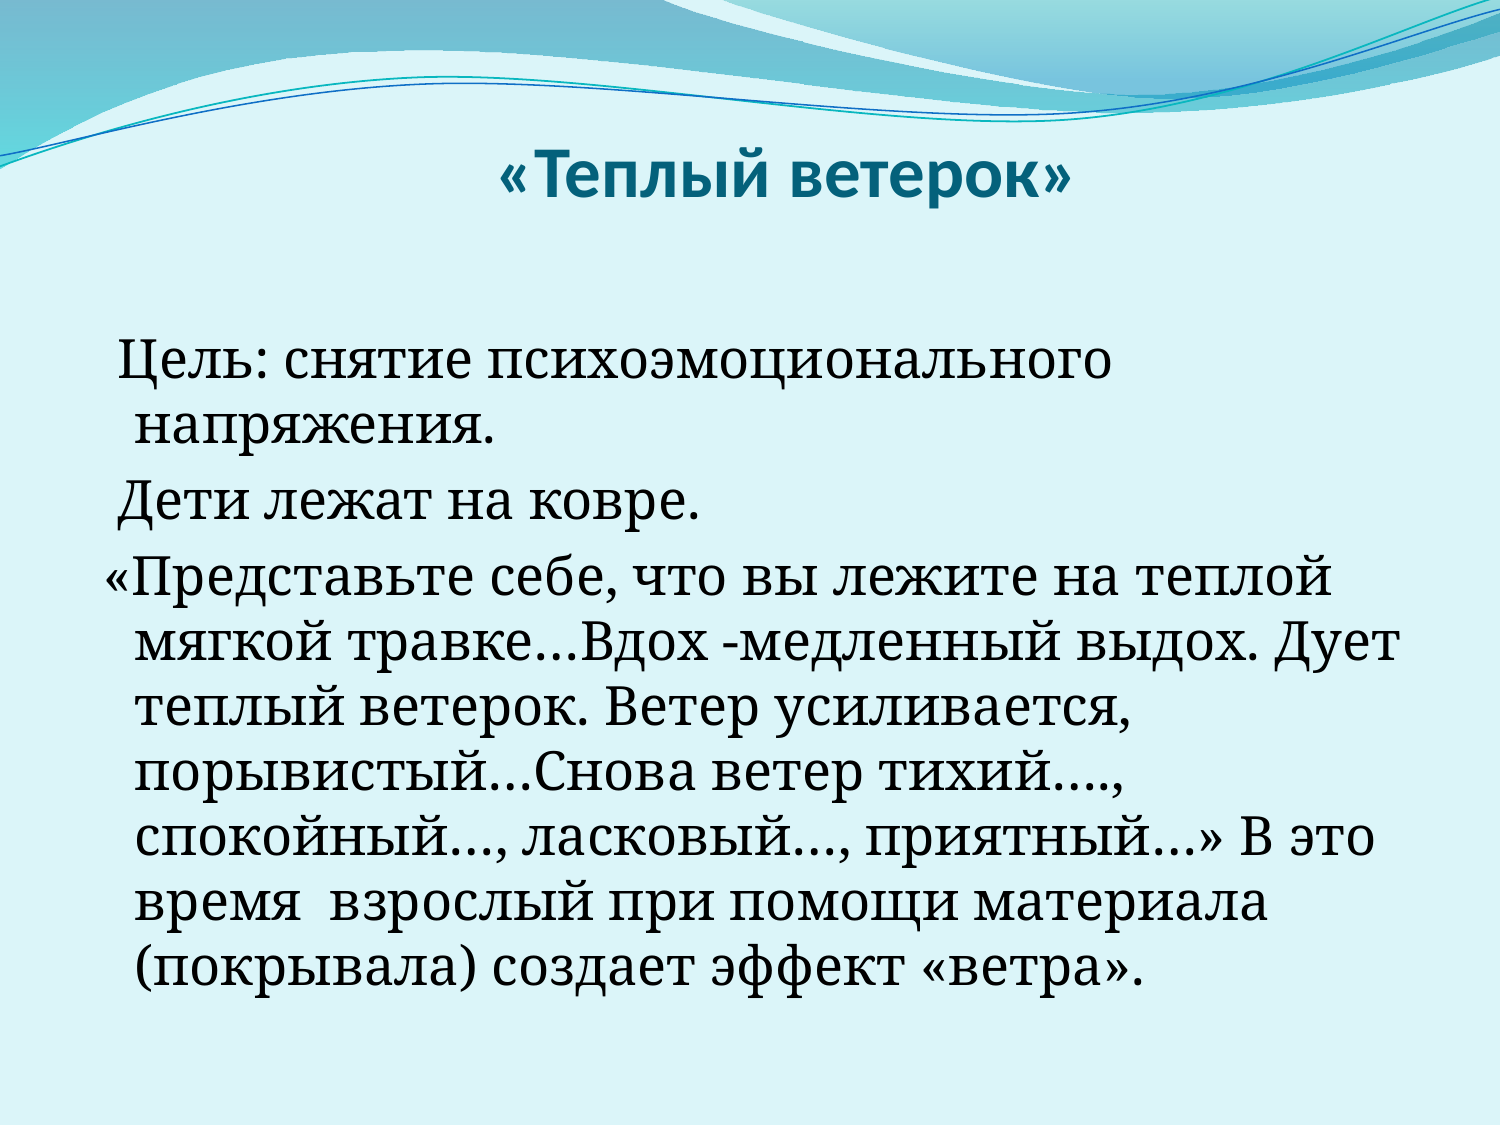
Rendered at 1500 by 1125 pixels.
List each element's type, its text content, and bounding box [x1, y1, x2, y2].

list Цель: снятие психоэмоционального напряжения. Дети лежат на ковре. «Представьте себе, что вы лежите на теплой мягкой травке…Вдох -медленный выдох. Дует теплый ветерок. Ветер усиливается, порывистый…Снова ветер тихий…., спокойный…, ласковый…, приятный…» В это время взрослый при помощи материала (покрывала) создает эффект «ветра». [75, 317, 1425, 1038]
title «Теплый ветерок» [75, 115, 1500, 300]
